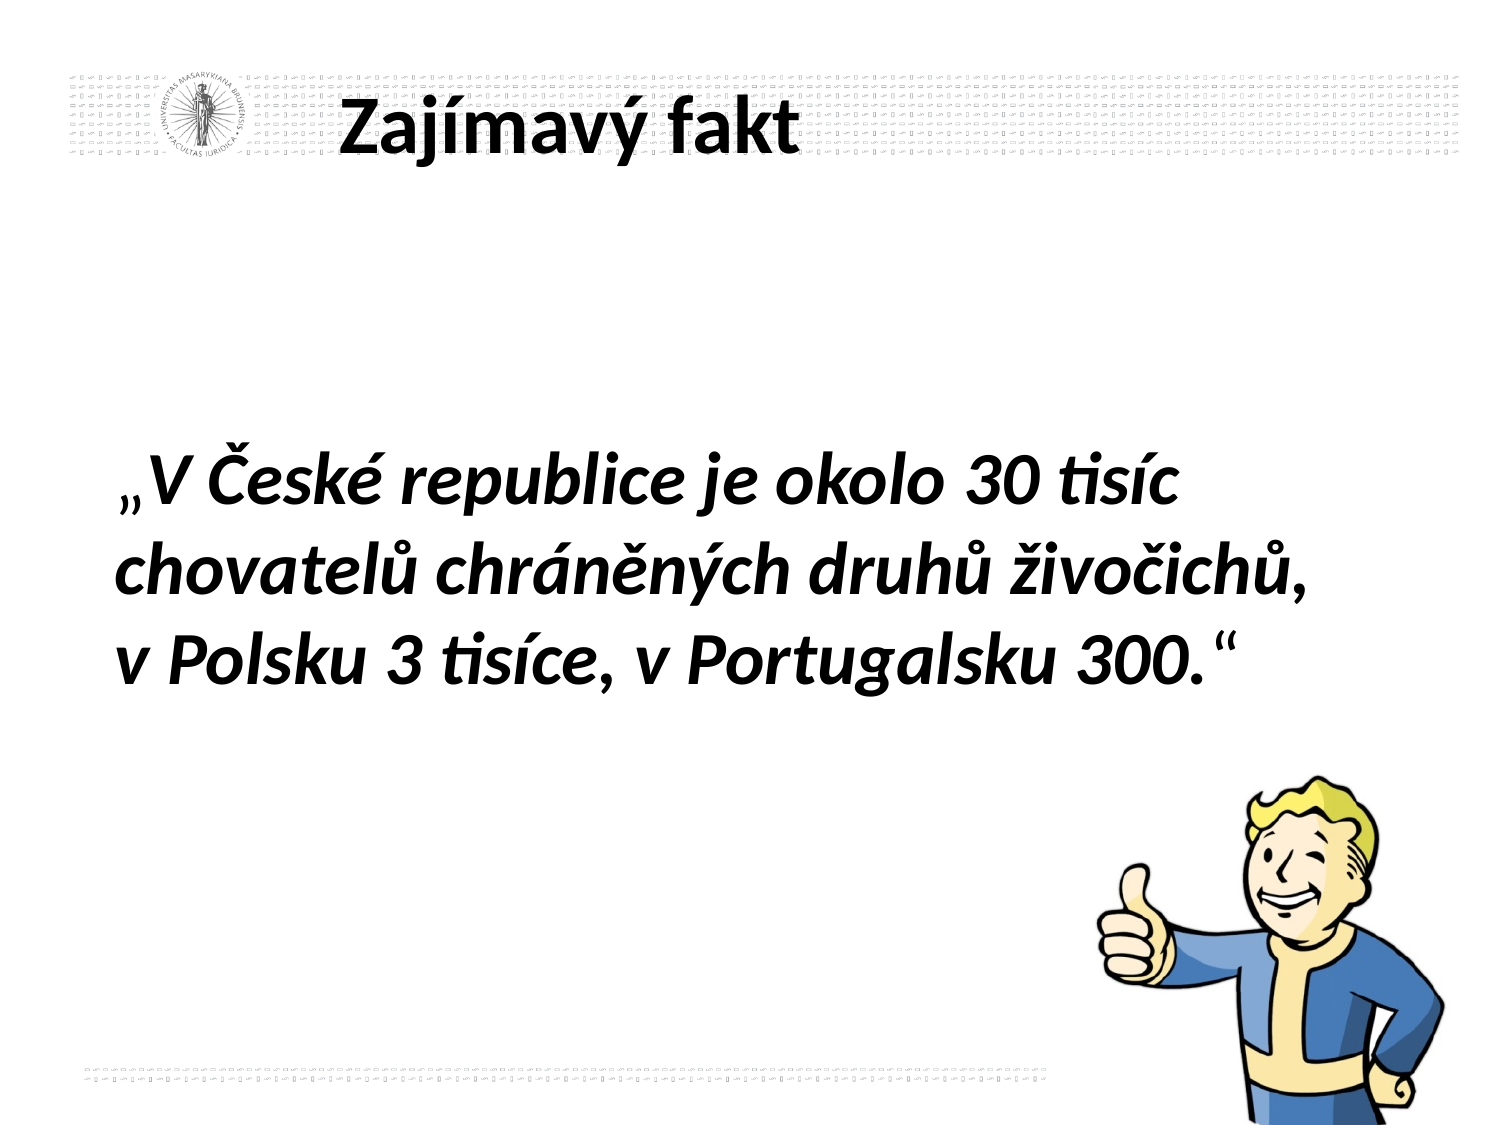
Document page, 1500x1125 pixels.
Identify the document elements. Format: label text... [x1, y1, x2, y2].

picture [0, 42, 1500, 200]
text_box „V České republice je okolo 30 tisíc chovatelů chráněných druhů živočichů, v Polsku 3 tisíce, v Portugalsku 300.“ [100, 422, 1365, 707]
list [1046, 762, 1500, 1125]
picture [13, 1039, 1046, 1116]
